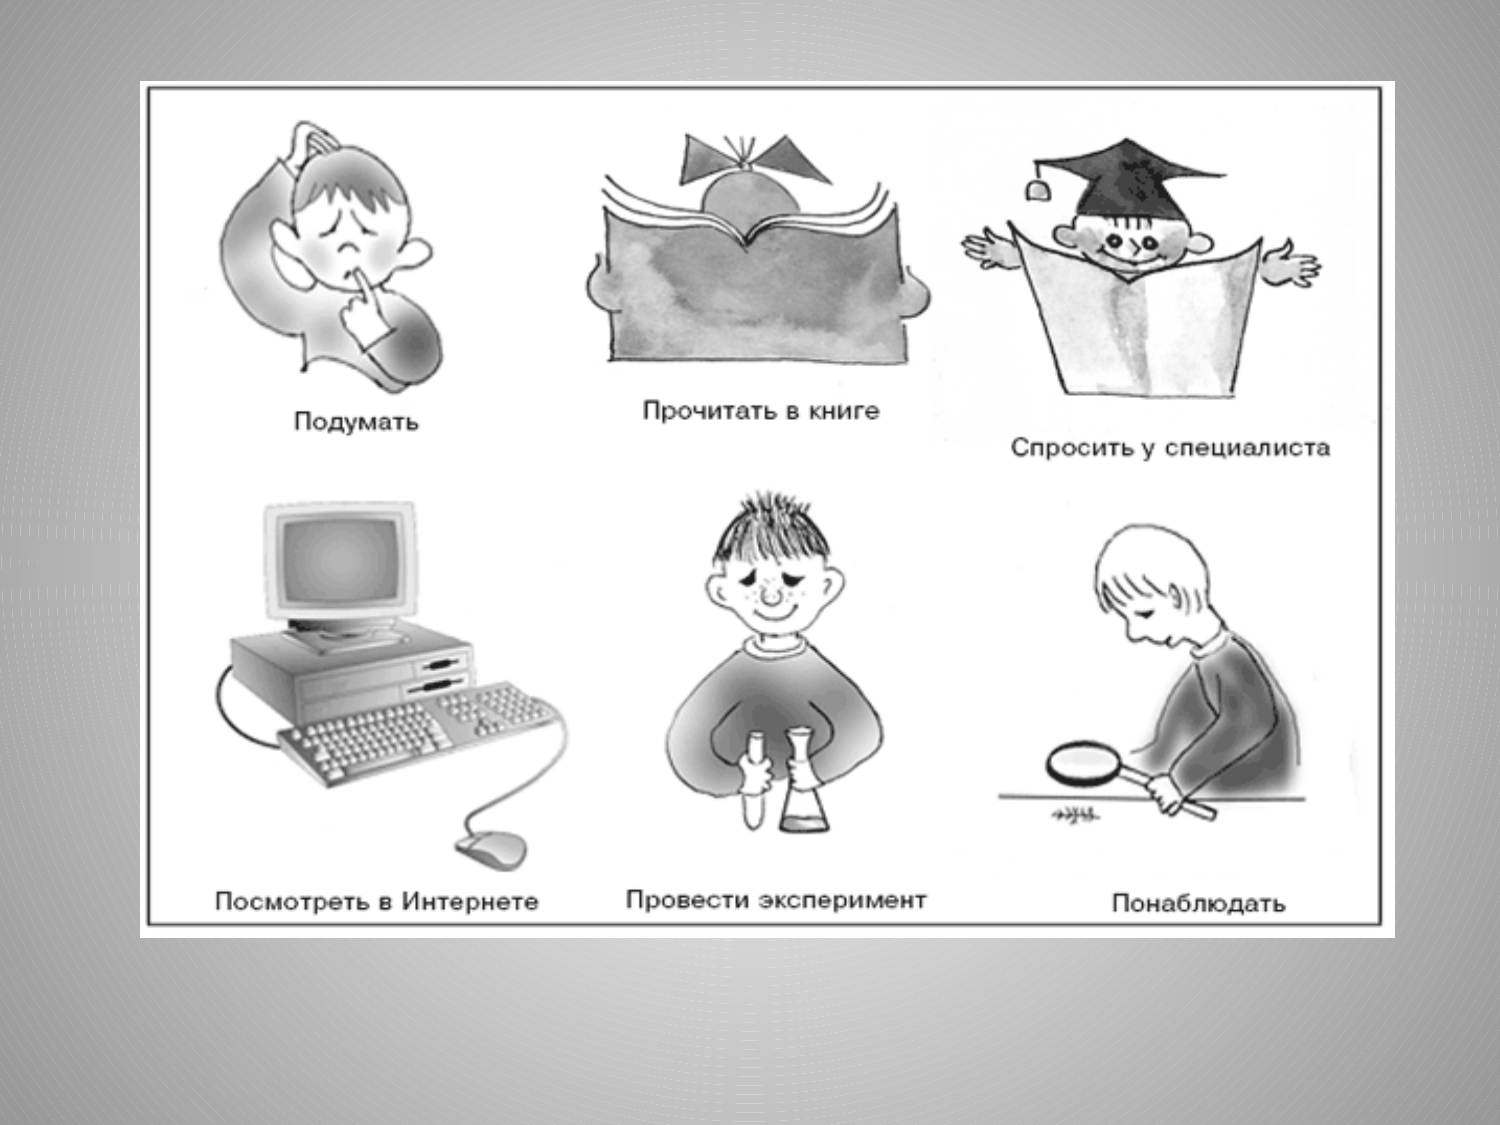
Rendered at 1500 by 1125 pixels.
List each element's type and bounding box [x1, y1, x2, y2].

picture [140, 81, 1395, 938]
